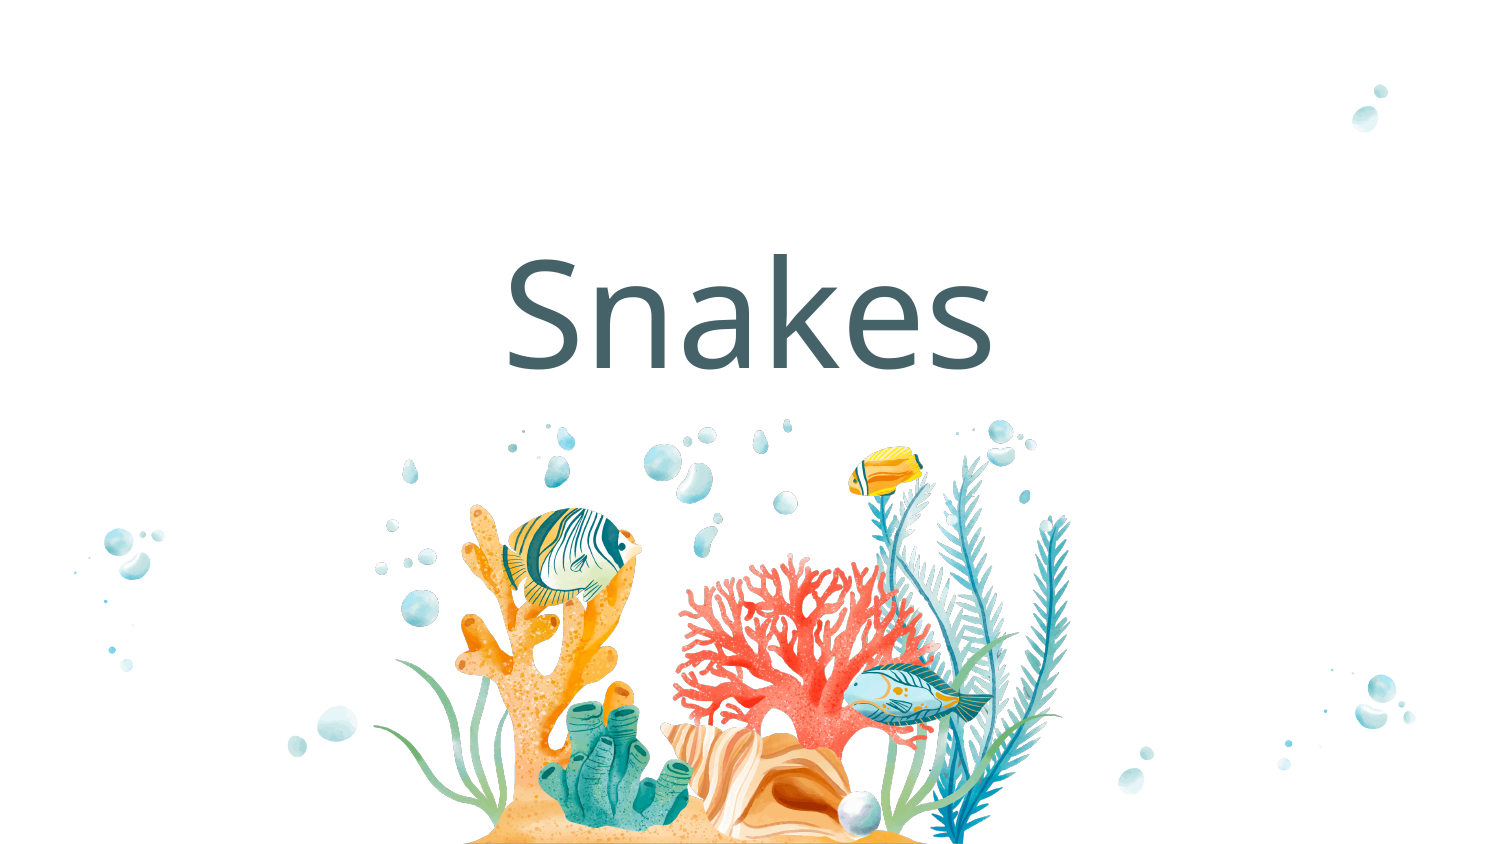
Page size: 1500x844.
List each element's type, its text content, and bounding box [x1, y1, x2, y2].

picture [55, 508, 216, 674]
picture [1275, 650, 1426, 810]
title Snakes [202, 55, 1298, 414]
picture [1342, 82, 1402, 137]
picture [953, 802, 962, 812]
picture [1108, 744, 1168, 799]
picture [278, 419, 1071, 844]
